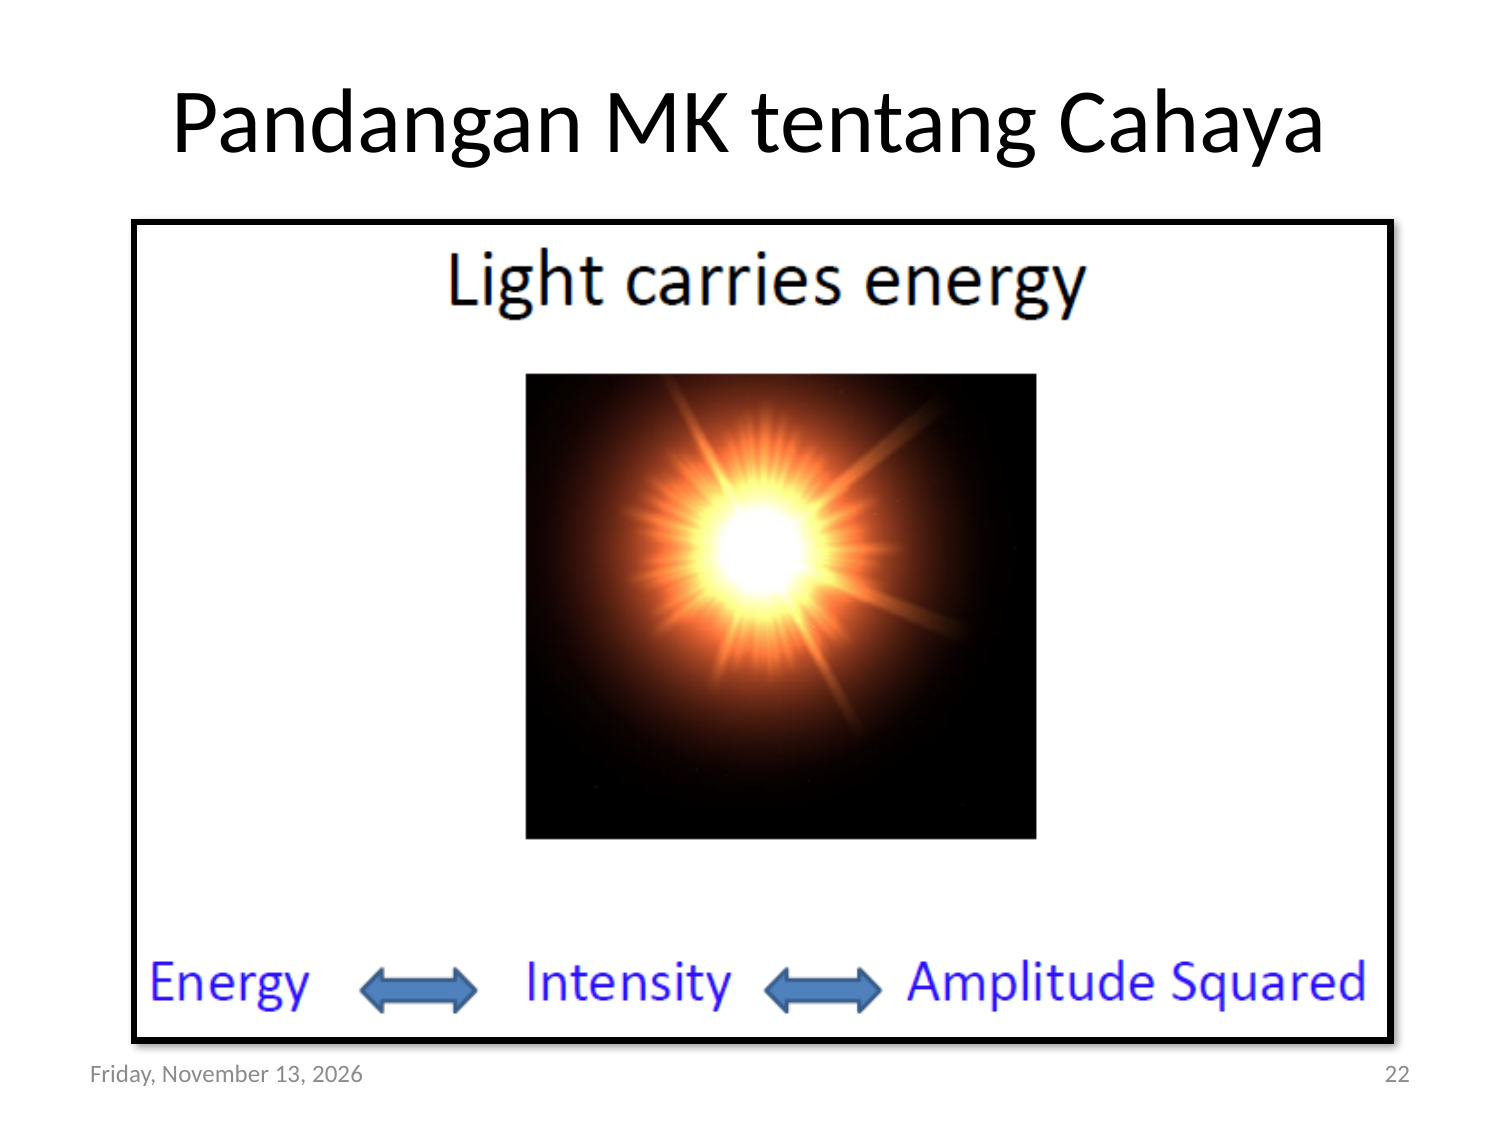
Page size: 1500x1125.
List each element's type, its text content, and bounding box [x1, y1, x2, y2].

slide_number 22 [1074, 1042, 1425, 1103]
picture [137, 224, 1388, 1038]
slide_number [75, 1042, 425, 1103]
title Pandangan MK tentang Cahaya [75, 45, 1425, 188]
